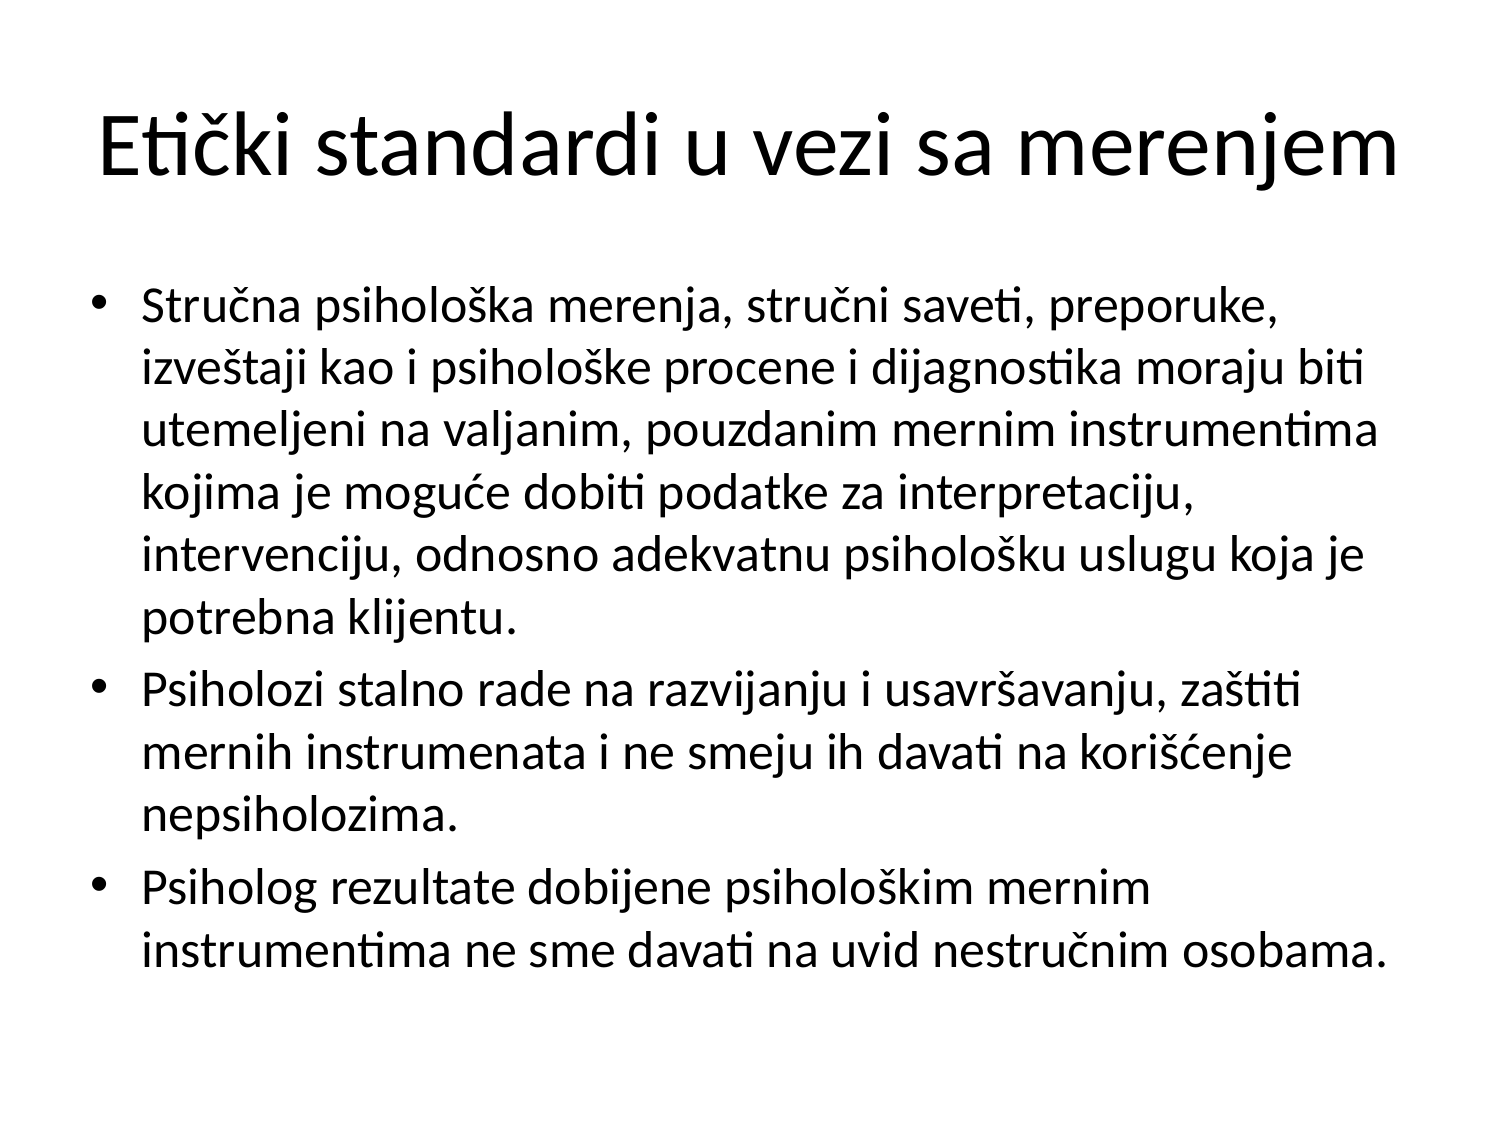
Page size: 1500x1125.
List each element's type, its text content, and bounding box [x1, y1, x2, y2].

list Stručna psihološka merenja, stručni saveti, preporuke, izveštaji kao i psihološke procene i dijagnostika moraju biti utemeljeni na valjanim, pouzdanim mernim instrumentima kojima je moguće dobiti podatke za interpretaciju, intervenciju, odnosno adekvatnu psihološku uslugu koja je potrebna klijentu. Psiholozi stalno rade na razvijanju i usavršavanju, zaštiti mernih instrumenata i ne smeju ih davati na korišćenje nepsiholozima. Psiholog rezultate dobijene psihološkim mernim instrumentima ne sme davati na uvid nestručnim osobama. [75, 262, 1425, 1005]
title Etički standardi u vezi sa merenjem [75, 45, 1425, 233]
